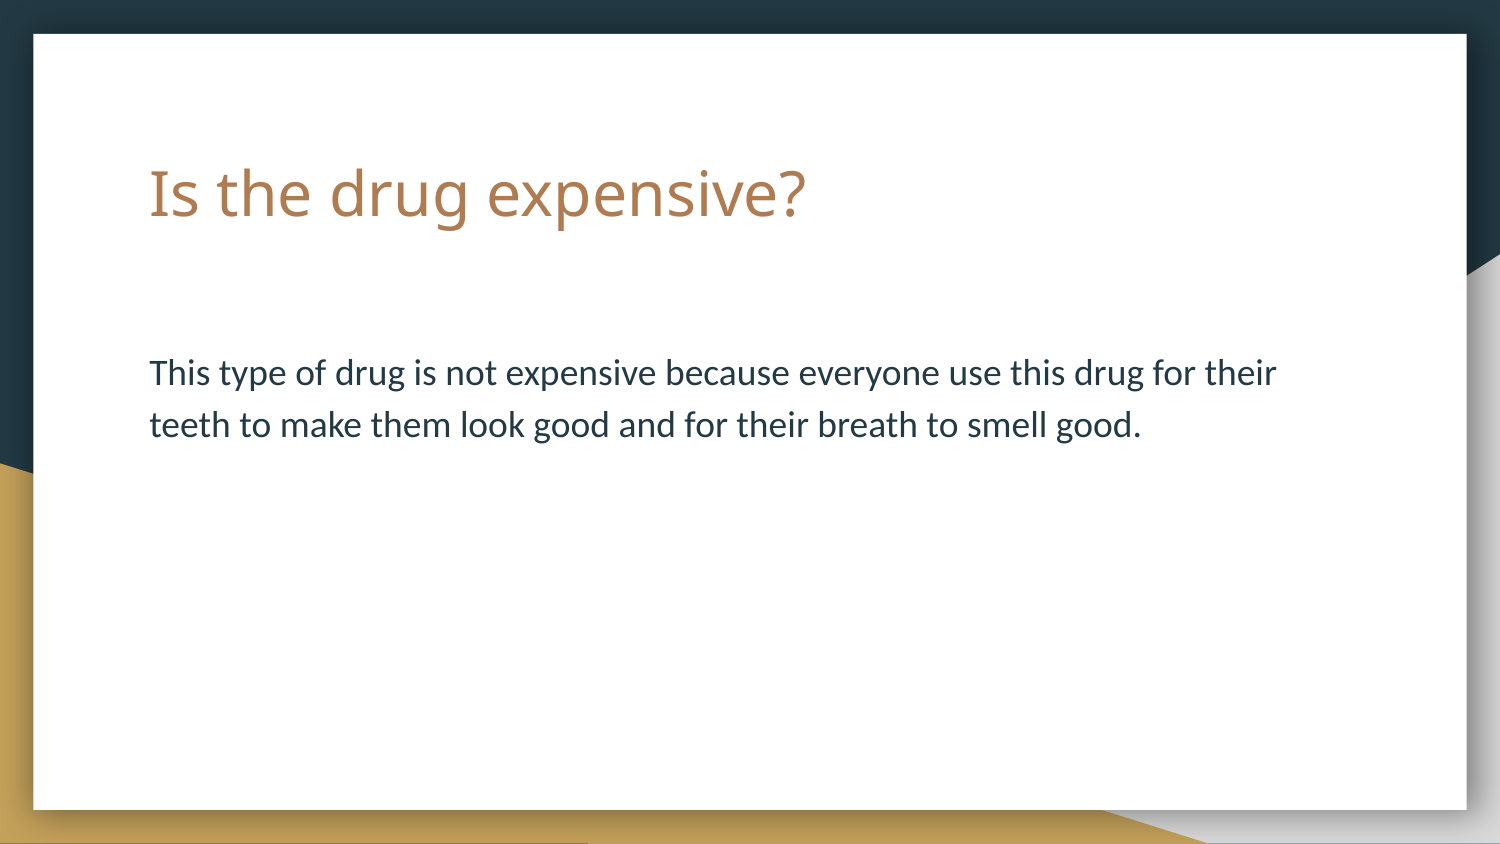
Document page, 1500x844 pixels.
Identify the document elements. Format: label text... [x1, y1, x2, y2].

title Is the drug expensive? [134, 138, 1366, 296]
list This type of drug is not expensive because everyone use this drug for their teeth to make them look good and for their breath to smell good. [134, 326, 1366, 729]
